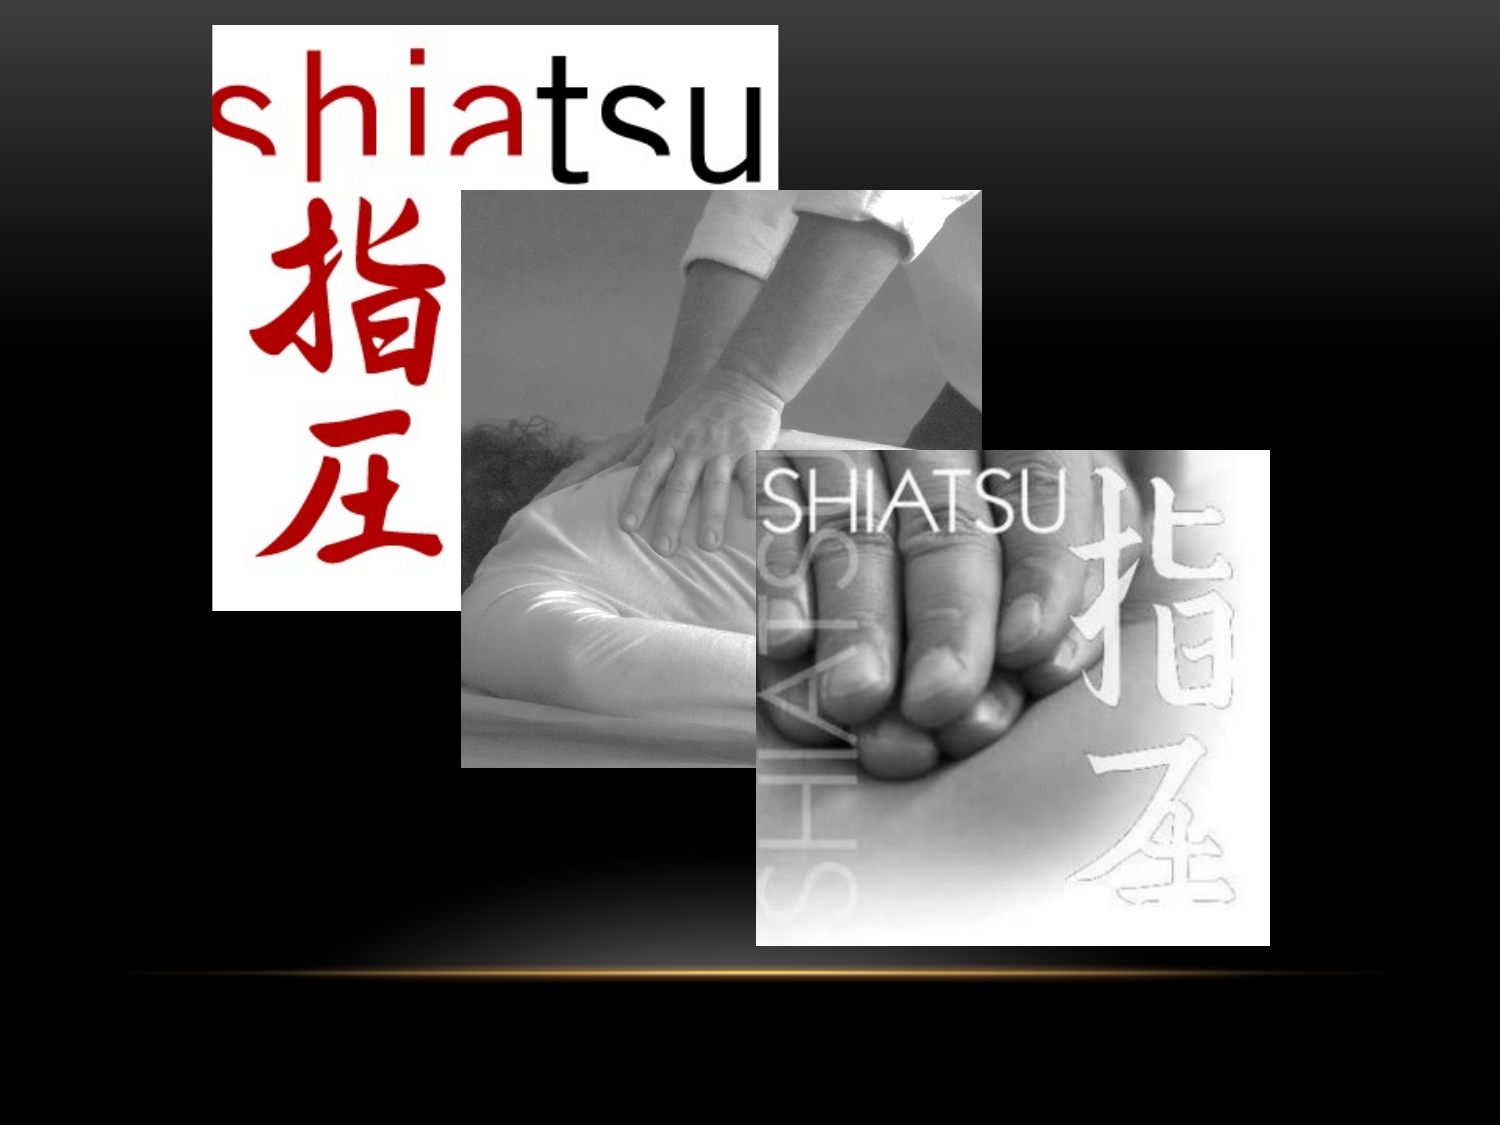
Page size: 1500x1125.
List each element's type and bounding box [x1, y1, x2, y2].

picture [0, 0, 1500, 1125]
text_box [212, 24, 1270, 946]
